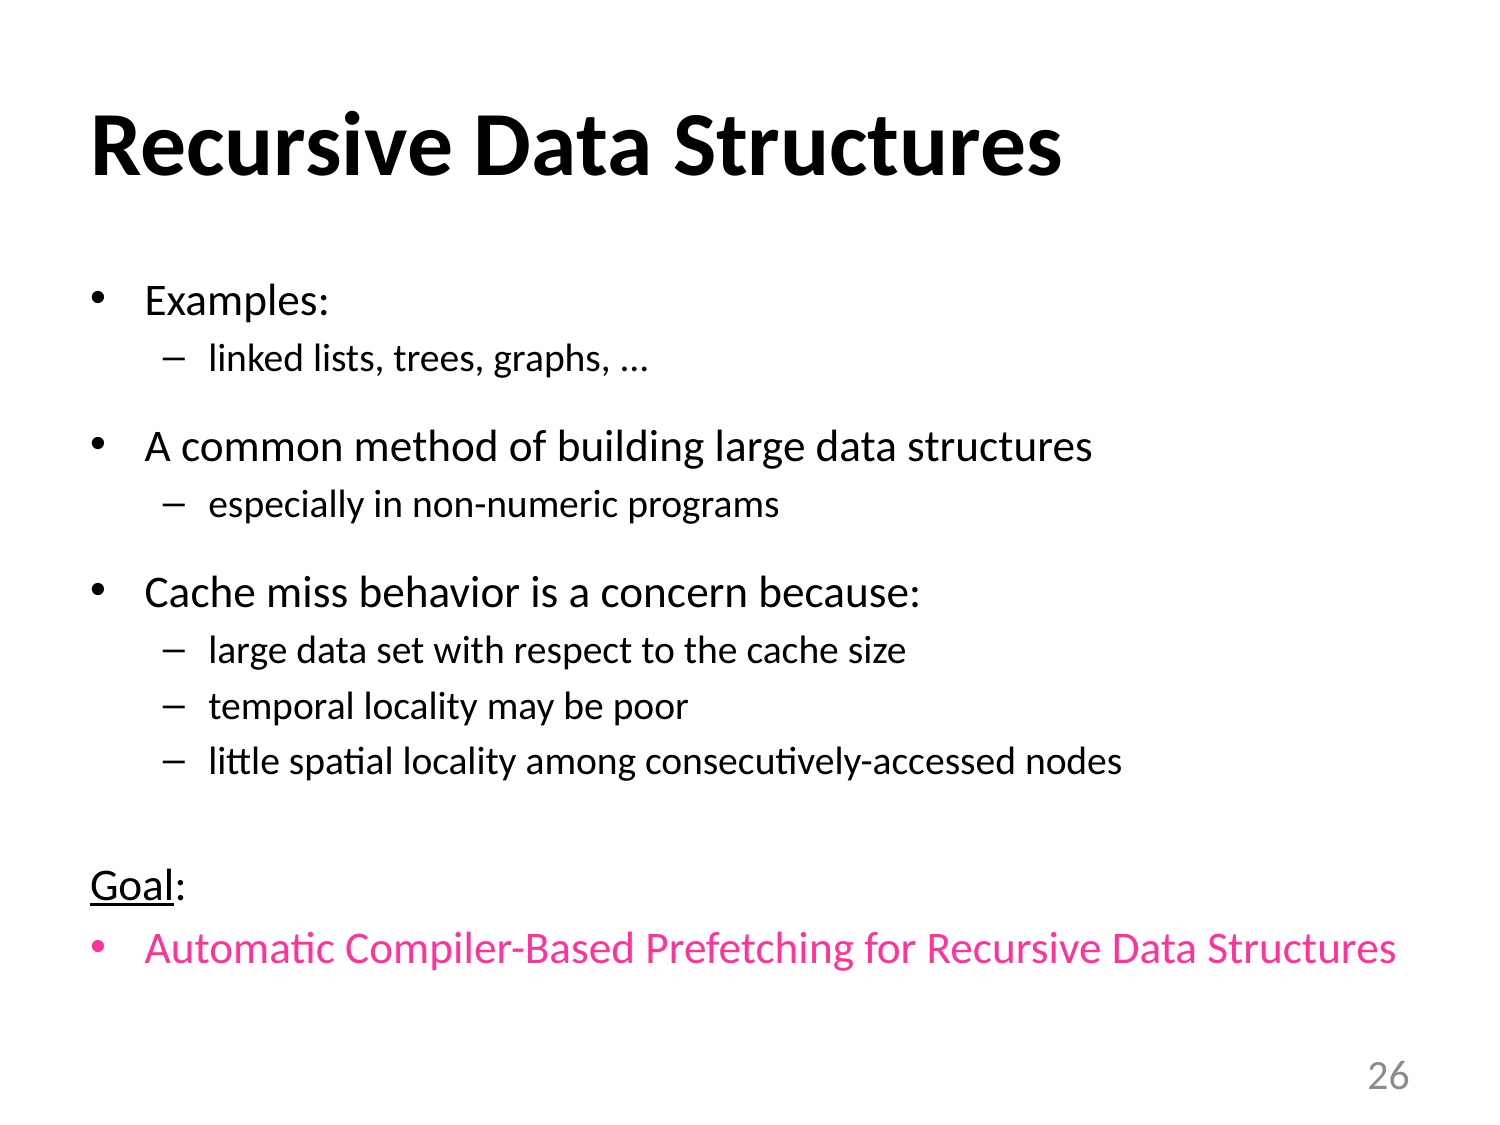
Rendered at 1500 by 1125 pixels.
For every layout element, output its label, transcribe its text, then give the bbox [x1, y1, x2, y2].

list Examples: linked lists, trees, graphs, ... A common method of building large data structures especially in non-numeric programs Cache miss behavior is a concern because: large data set with respect to the cache size temporal locality may be poor little spatial locality among consecutively-accessed nodes Goal: Automatic Compiler-Based Prefetching for Recursive Data Structures [75, 262, 1425, 1005]
slide_number 26 [1074, 1042, 1425, 1103]
title Recursive Data Structures [75, 45, 1425, 233]
